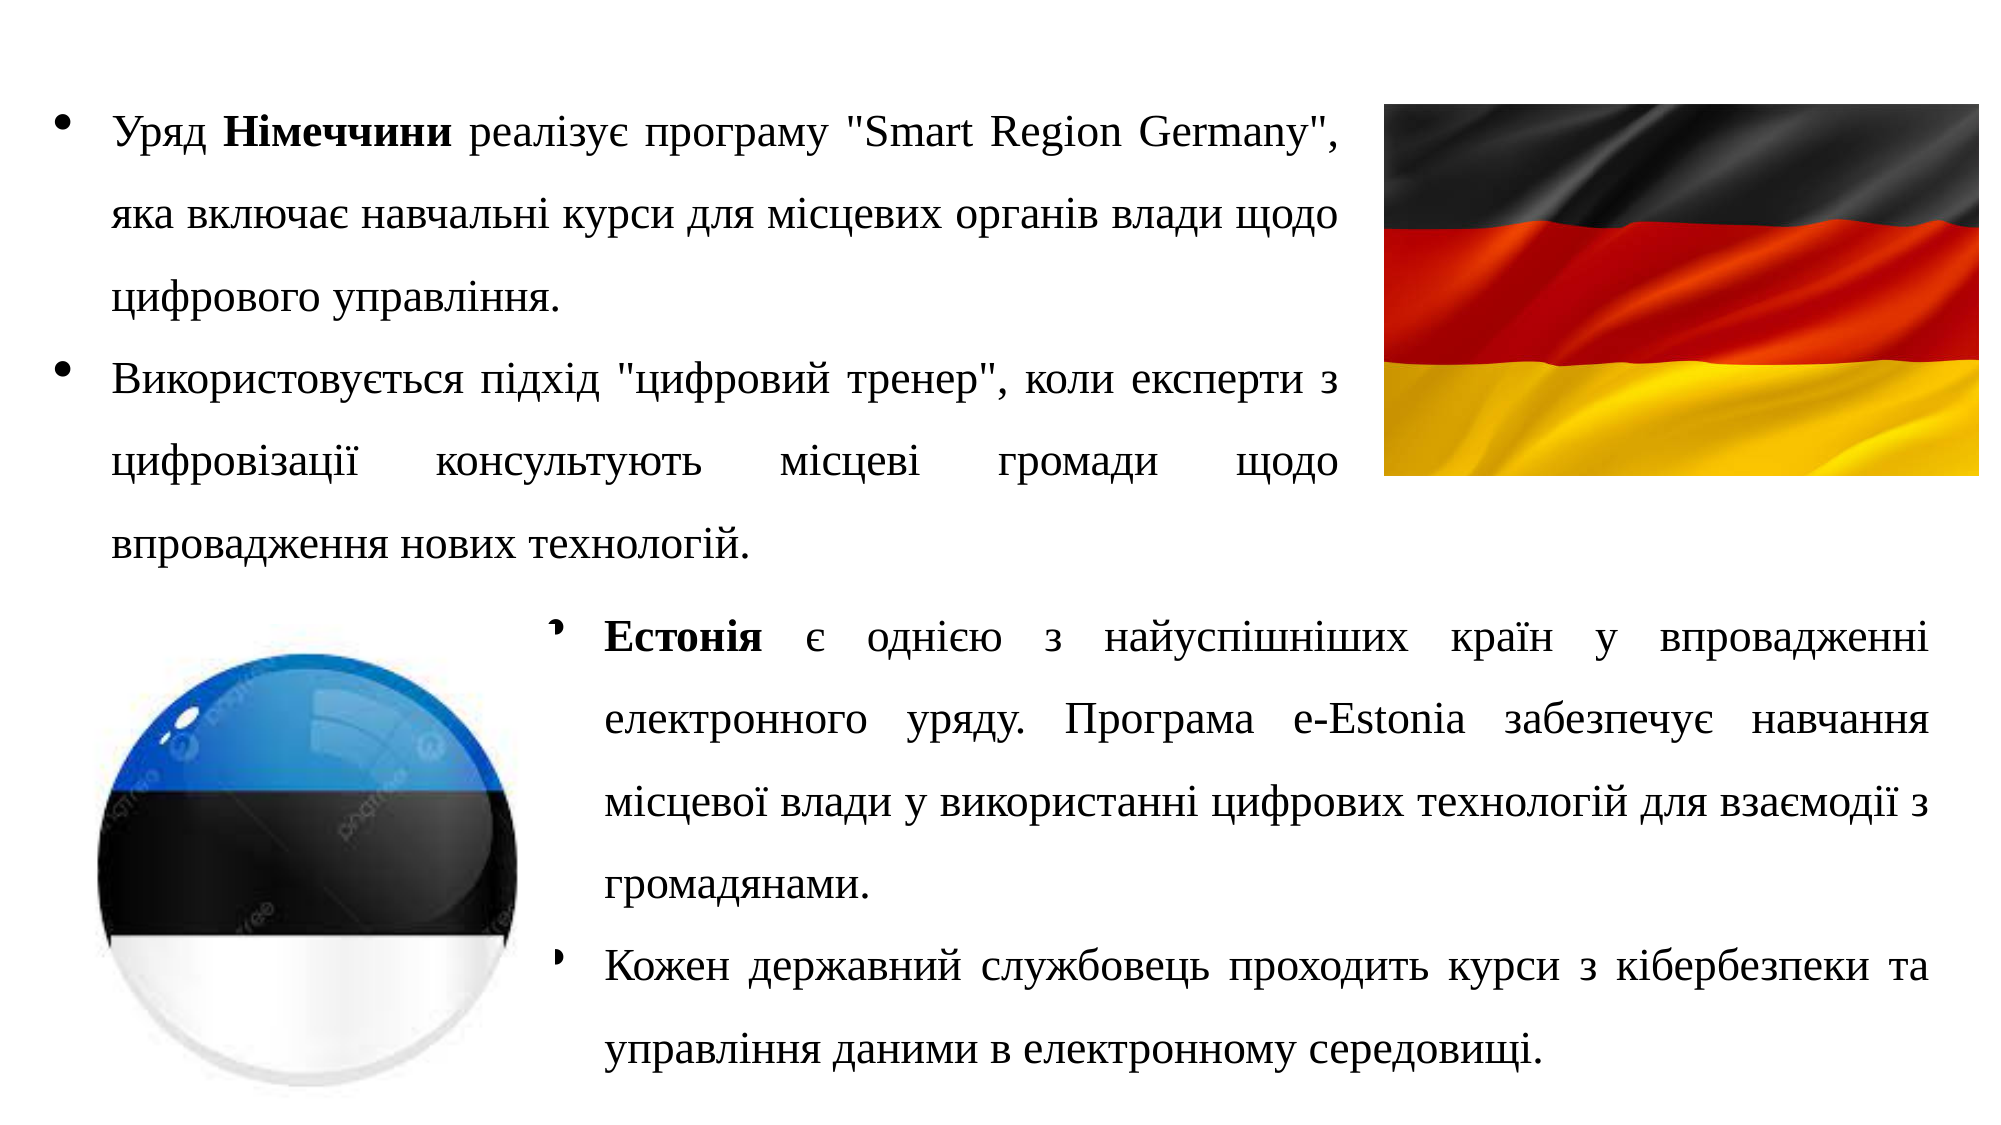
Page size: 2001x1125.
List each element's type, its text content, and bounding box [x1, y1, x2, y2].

text_box Естонія є однією з найуспішніших країн у впровадженні електронного уряду. Програма e-Estonia забезпечує навчання місцевої влади у використанні цифрових технологій для взаємодії з громадянами. Кожен державний службовець проходить курси з кібербезпеки та управління даними в електронному середовищі. [533, 570, 1946, 1080]
picture [1384, 104, 1979, 476]
text_box Уряд Німеччини реалізує програму "Smart Region Germany", яка включає навчальні курси для місцевих органів влади щодо цифрового управління. Використовується підхід "цифровий тренер", коли експерти з цифровізації консультують місцеві громади щодо впровадження нових технологій. [40, 65, 1355, 575]
picture [61, 624, 555, 1118]
